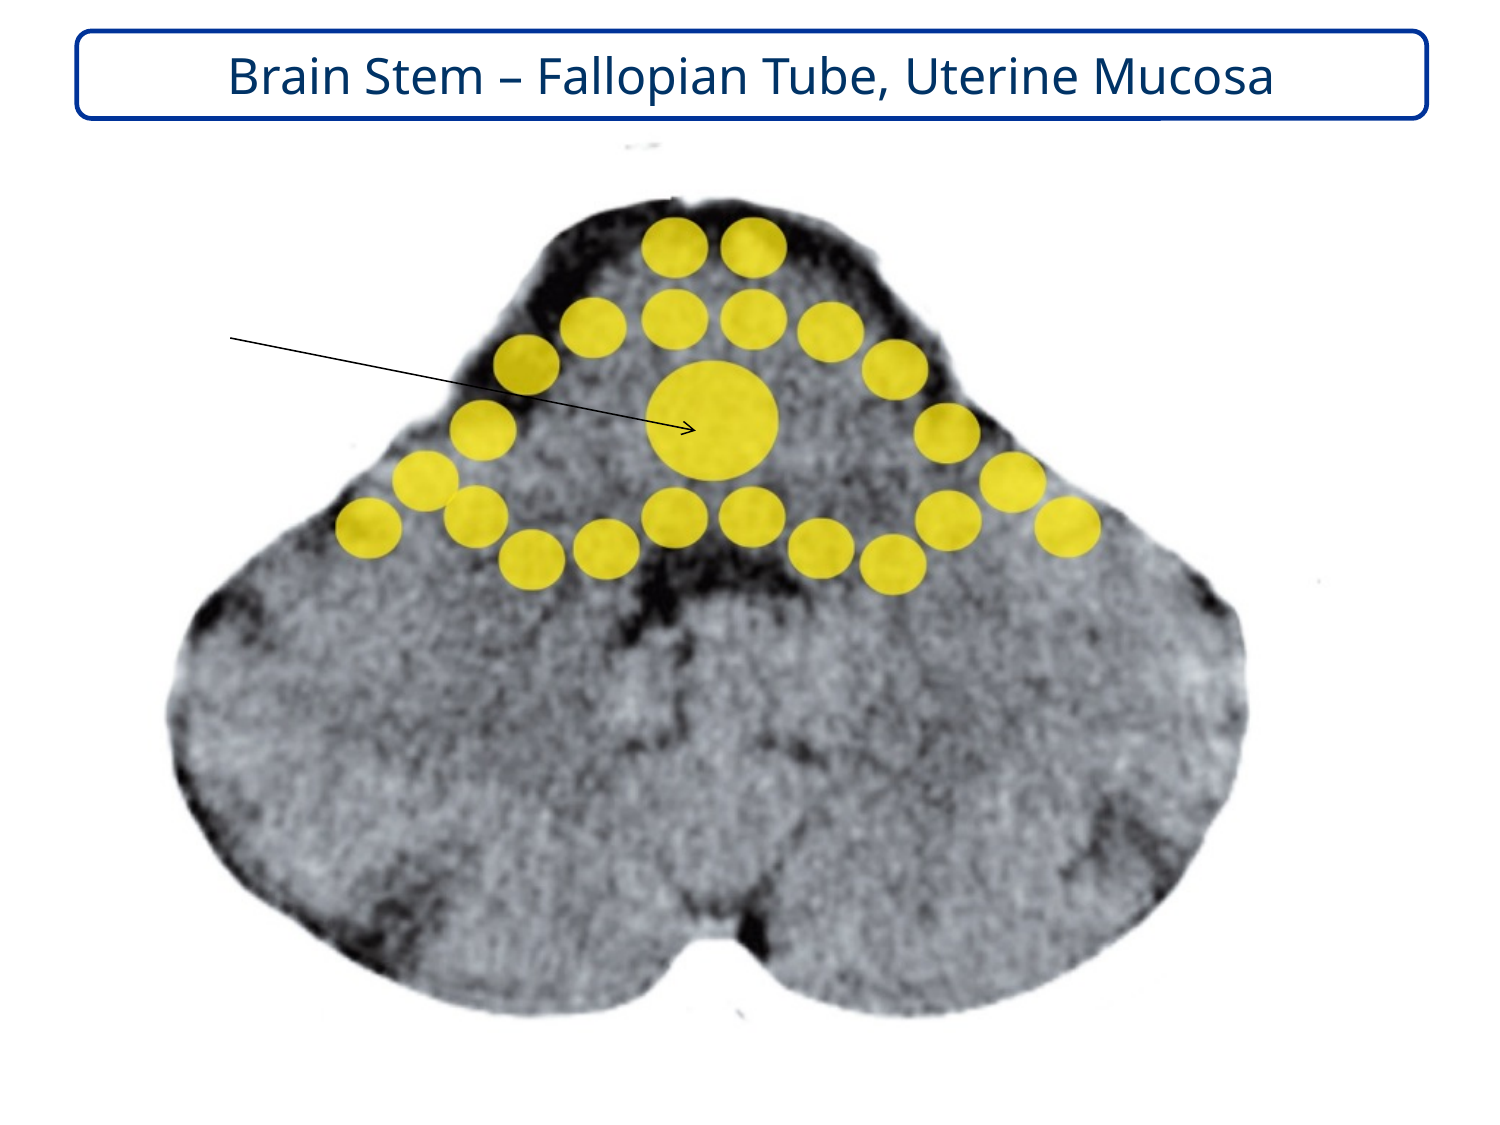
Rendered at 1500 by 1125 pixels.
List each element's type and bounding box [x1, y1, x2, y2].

text_box [229, 337, 697, 431]
picture [0, 0, 1500, 1125]
